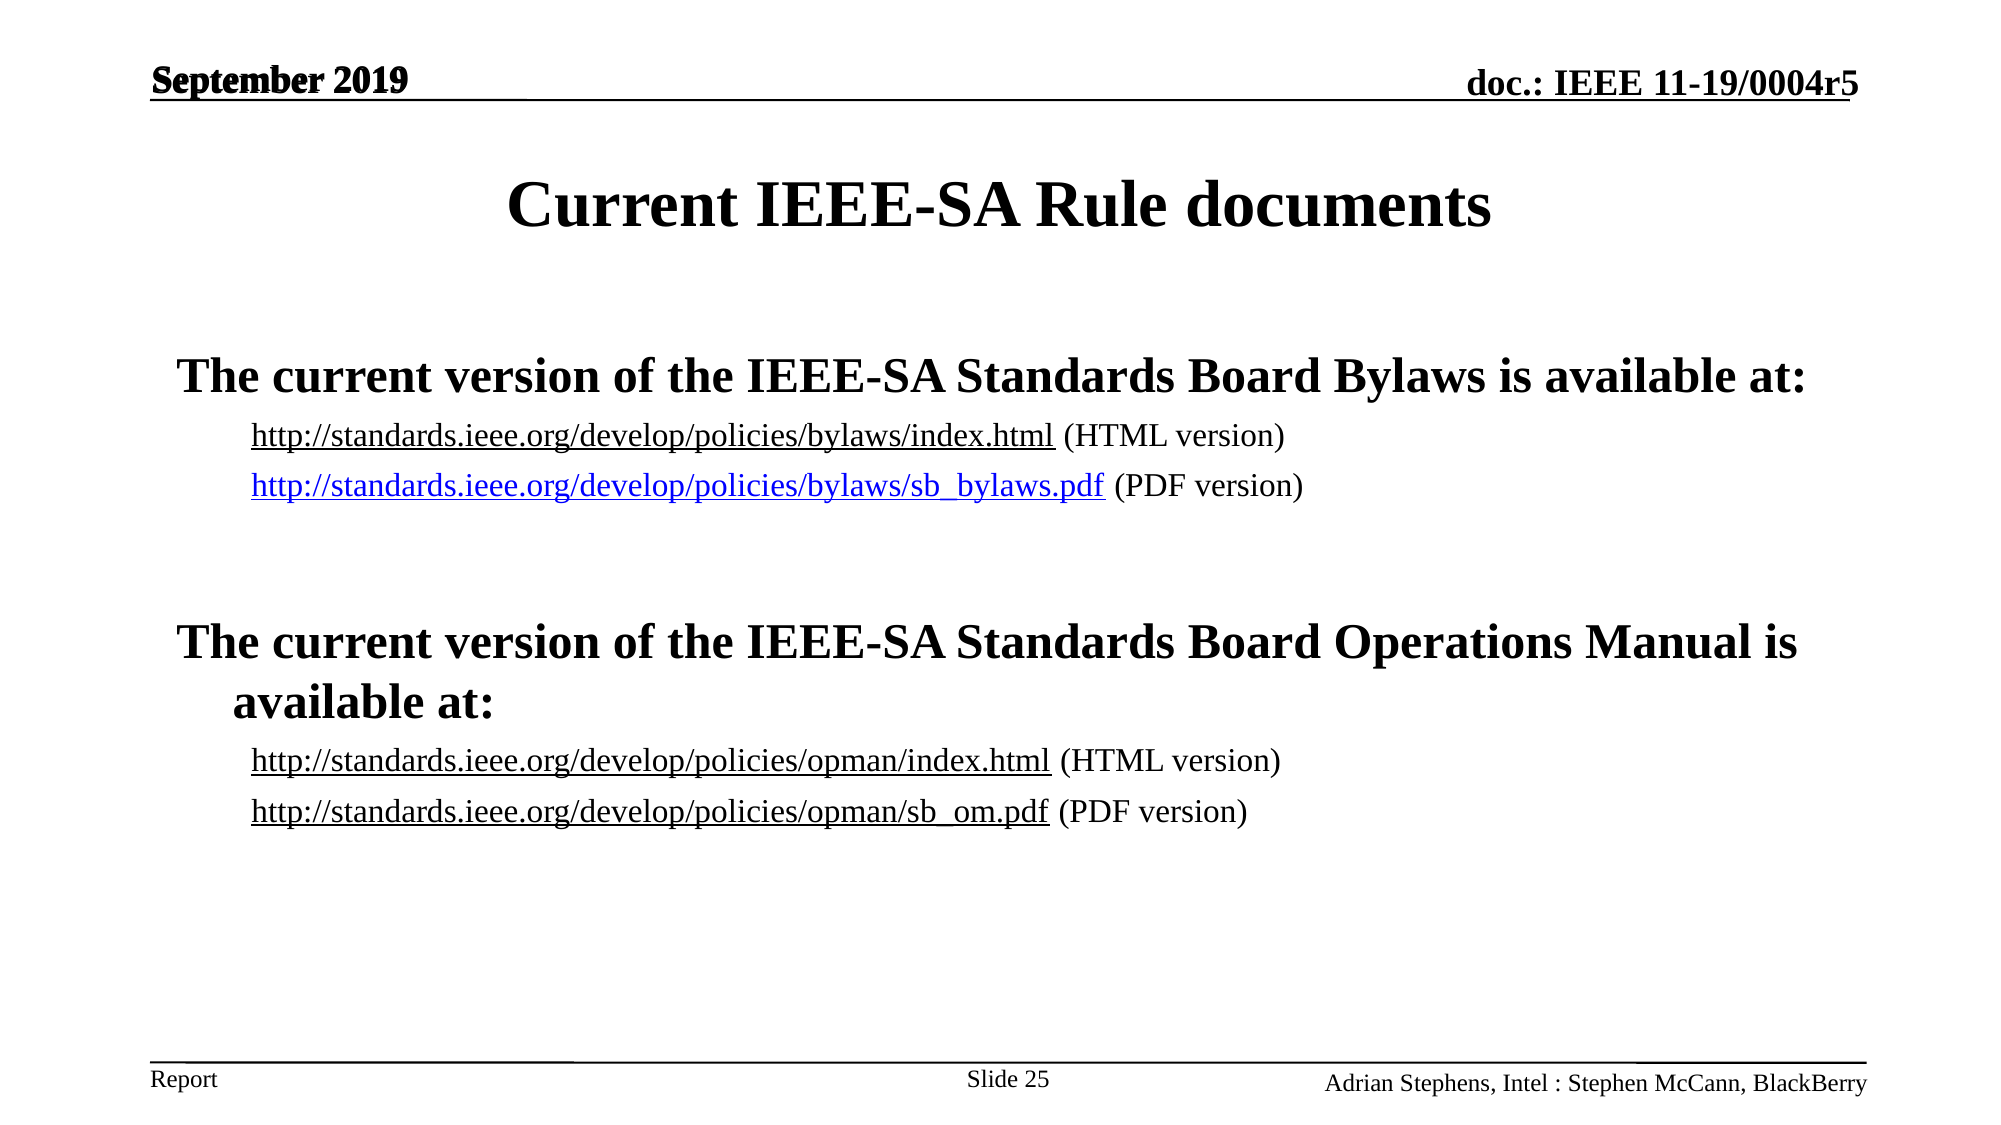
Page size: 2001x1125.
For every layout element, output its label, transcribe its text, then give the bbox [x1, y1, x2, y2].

text_box September 2019 [136, 48, 447, 95]
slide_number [152, 54, 563, 100]
slide_number Slide 25 [950, 1061, 1067, 1123]
title Current IEEE-SA Rule documents [149, 112, 1850, 288]
footer Adrian Stephens, Intel : Stephen McCann, BlackBerry [1306, 1066, 1869, 1108]
list The current version of the IEEE-SA Standards Board Bylaws is available at: http://standards.ieee.org/develop/policies/bylaws/index.html (HTML version) http://standards.ieee.org/develop/policies/bylaws/sb_bylaws.pdf (PDF version) The current version of the IEEE-SA Standards Board Operations Manual is available at: http://standards.ieee.org/develop/policies/opman/index.html (HTML version) http://standards.ieee.org/develop/policies/opman/sb_om.pdf (PDF version) [161, 262, 1875, 1051]
